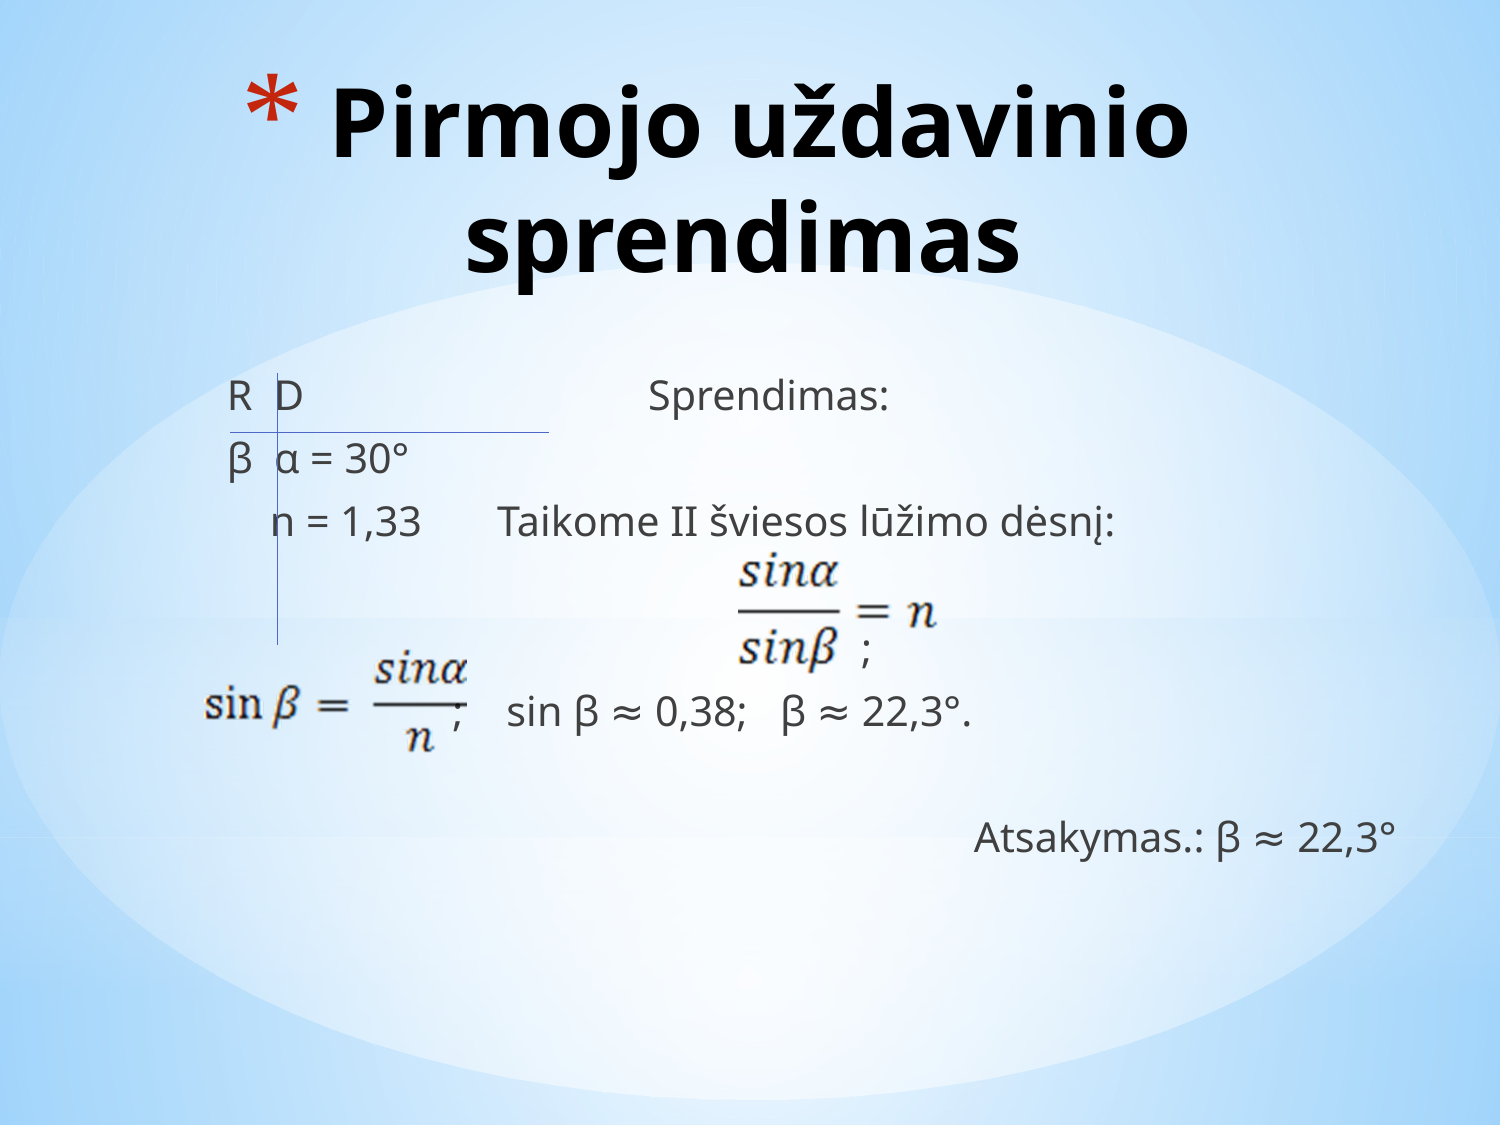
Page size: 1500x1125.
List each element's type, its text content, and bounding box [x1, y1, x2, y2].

list R D Sprendimas: β α = 30° n = 1,33 Taikome II šviesos lūžimo dėsnį: ; ; sin β ≈ 0,38; β ≈ 22,3°. Atsakymas.: β ≈ 22,3° [183, 361, 1412, 932]
title Pirmojo uždavinio sprendimas [183, 54, 1252, 243]
picture [204, 644, 467, 759]
picture [737, 550, 939, 686]
